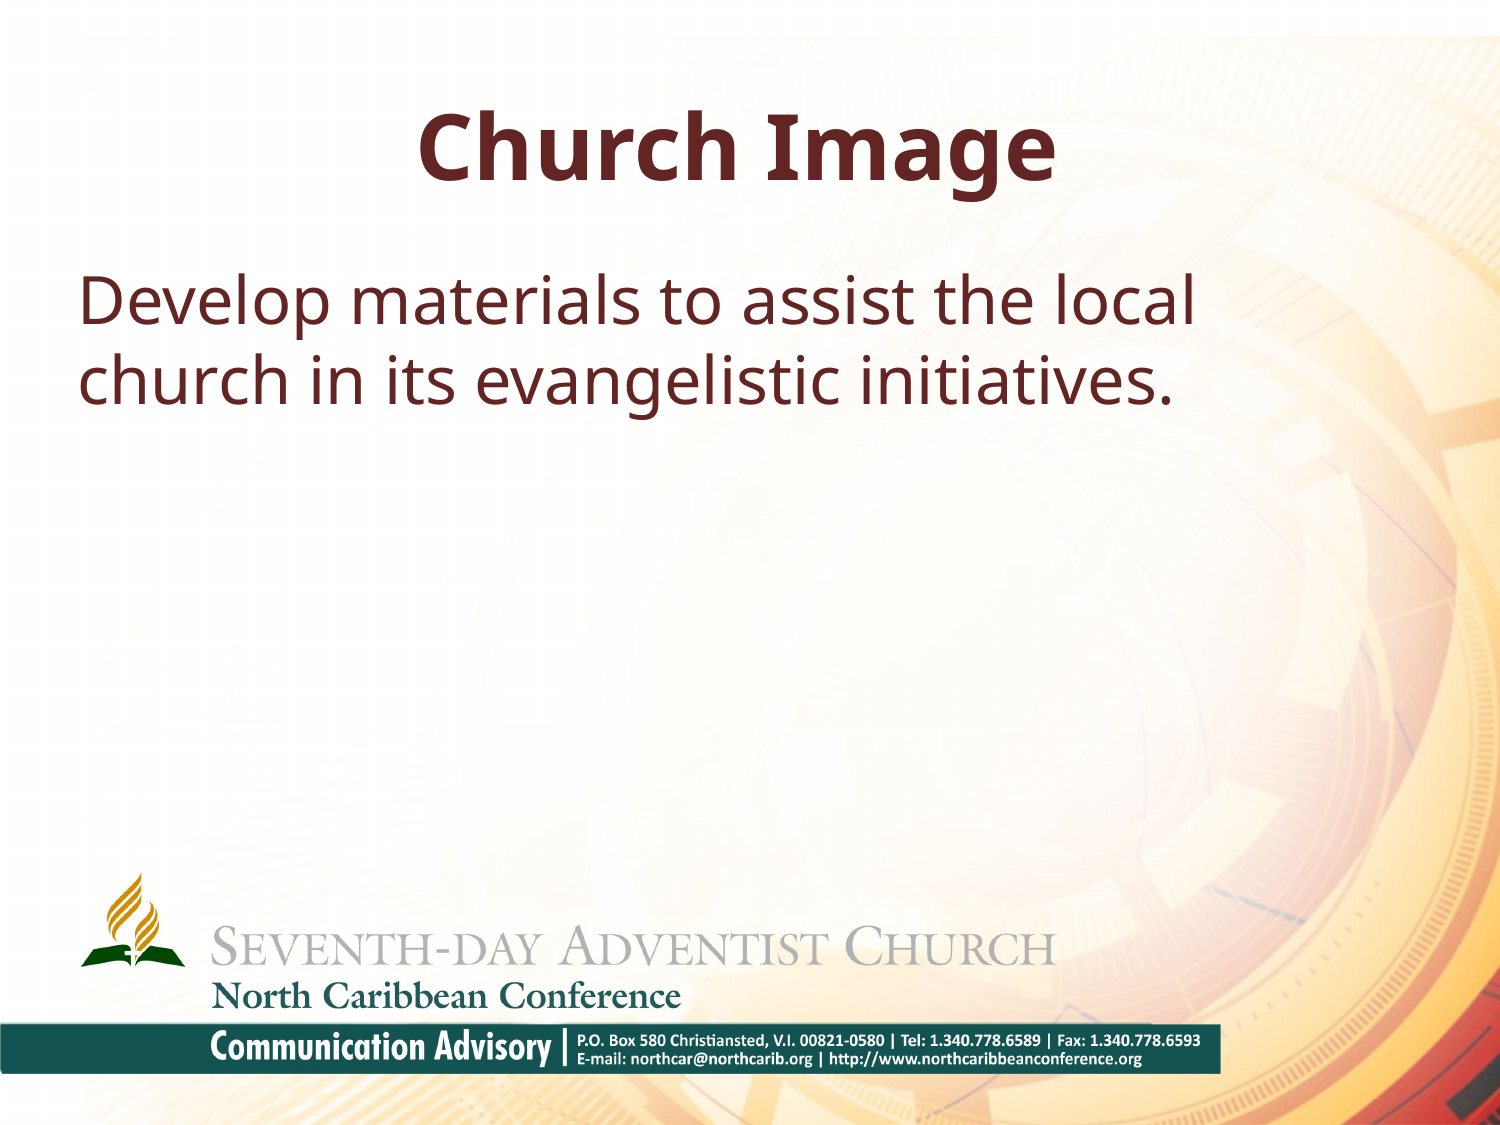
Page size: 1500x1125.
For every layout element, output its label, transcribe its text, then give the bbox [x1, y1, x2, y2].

picture [0, 0, 1500, 1125]
list Develop materials to assist the local church in its evangelistic initiatives. [62, 249, 1413, 888]
title Church Image [62, 50, 1413, 238]
